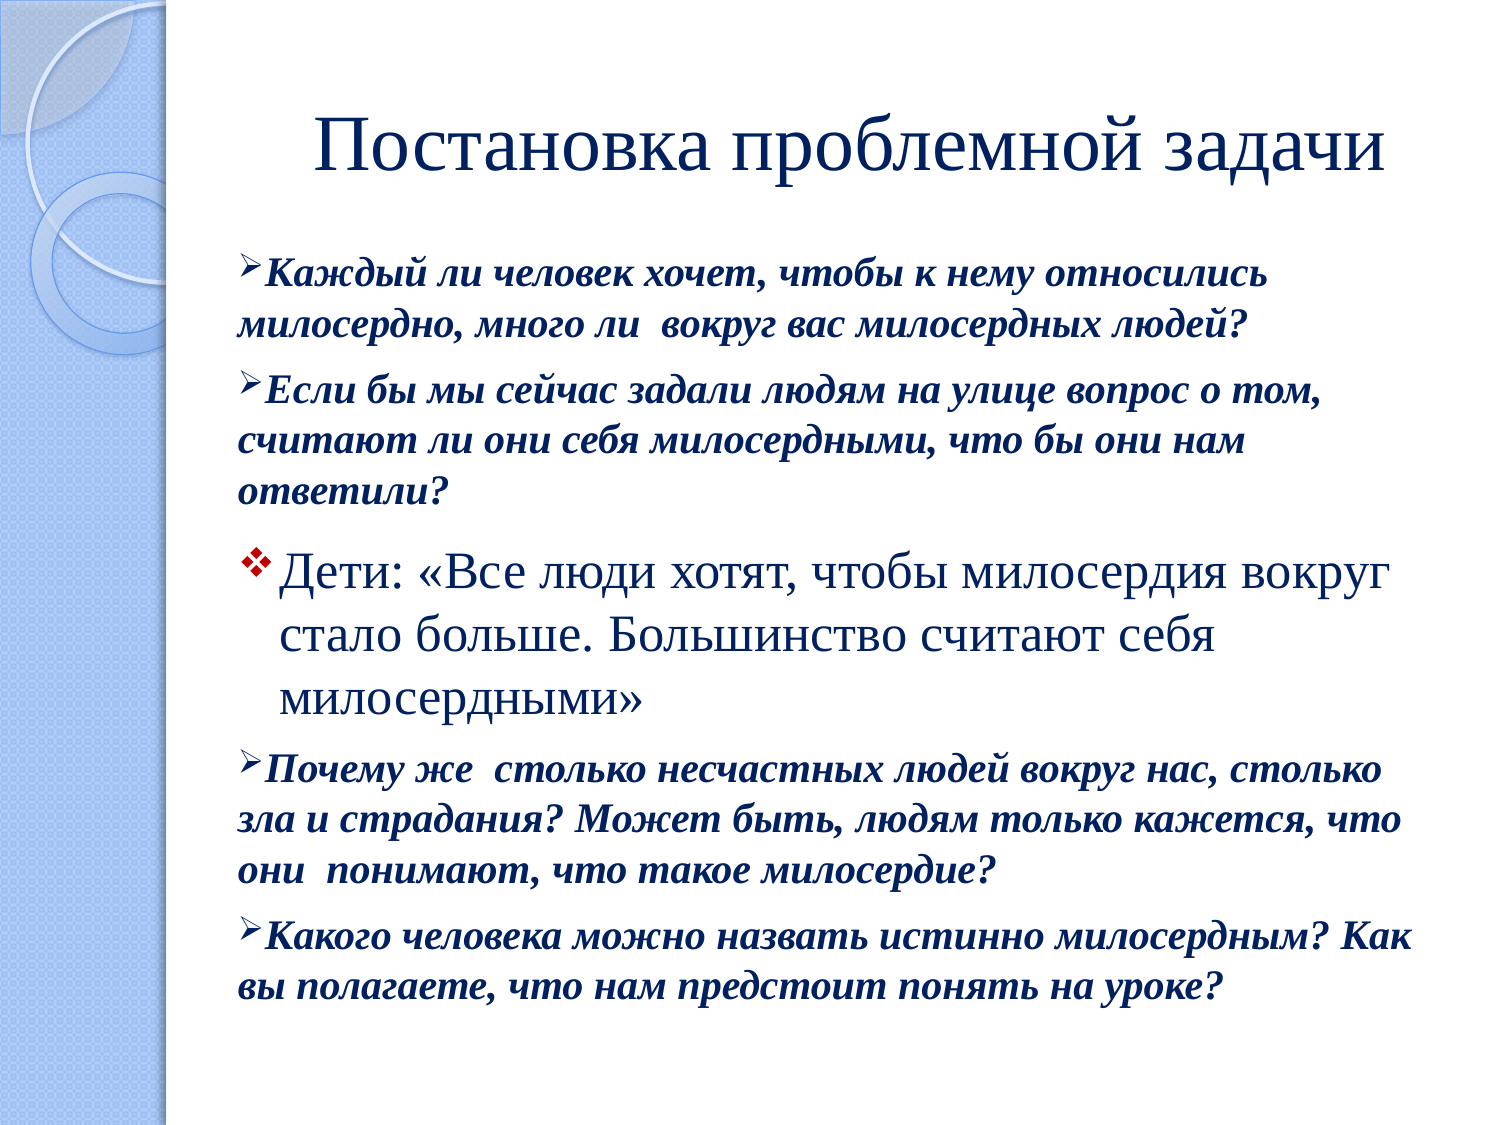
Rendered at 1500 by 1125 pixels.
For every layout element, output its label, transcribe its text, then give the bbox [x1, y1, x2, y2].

title Постановка проблемной задачи [235, 45, 1466, 233]
list Каждый ли человек хочет, чтобы к нему относились милосердно, много ли вокруг вас милосердных людей? Если бы мы сейчас задали людям на улице вопрос о том, считают ли они себя милосердными, что бы они нам ответили? Дети: «Все люди хотят, чтобы милосердия вокруг стало больше. Большинство считают себя милосердными» Почему же столько несчастных людей вокруг нас, столько зла и страдания? Может быть, людям только кажется, что они понимают, что такое милосердие? Какого человека можно назвать истинно милосердным? Как вы полагаете, что нам предстоит понять на уроке? [210, 237, 1466, 1025]
